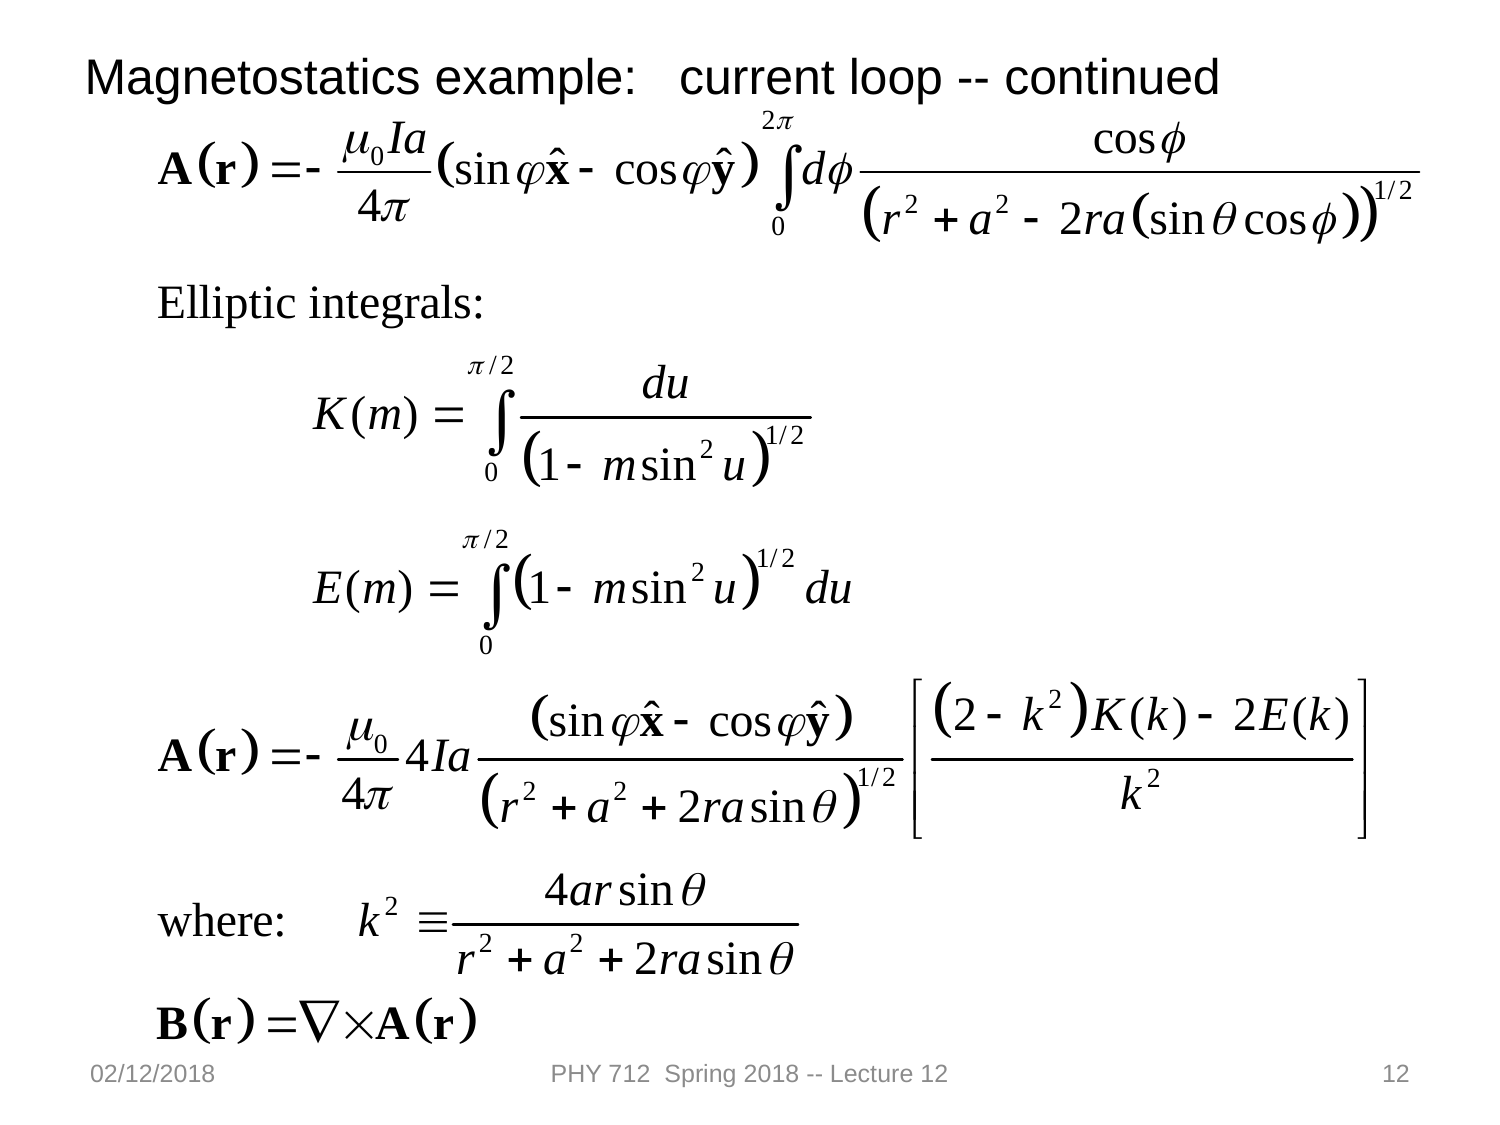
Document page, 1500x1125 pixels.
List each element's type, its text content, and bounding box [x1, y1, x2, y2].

text_box Magnetostatics example: current loop -- continued [69, 37, 1345, 112]
footer PHY 712 Spring 2018 -- Lecture 12 [512, 1072, 988, 1103]
slide_number 12 [1074, 1071, 1425, 1103]
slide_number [75, 1042, 425, 1103]
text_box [152, 100, 1426, 1064]
